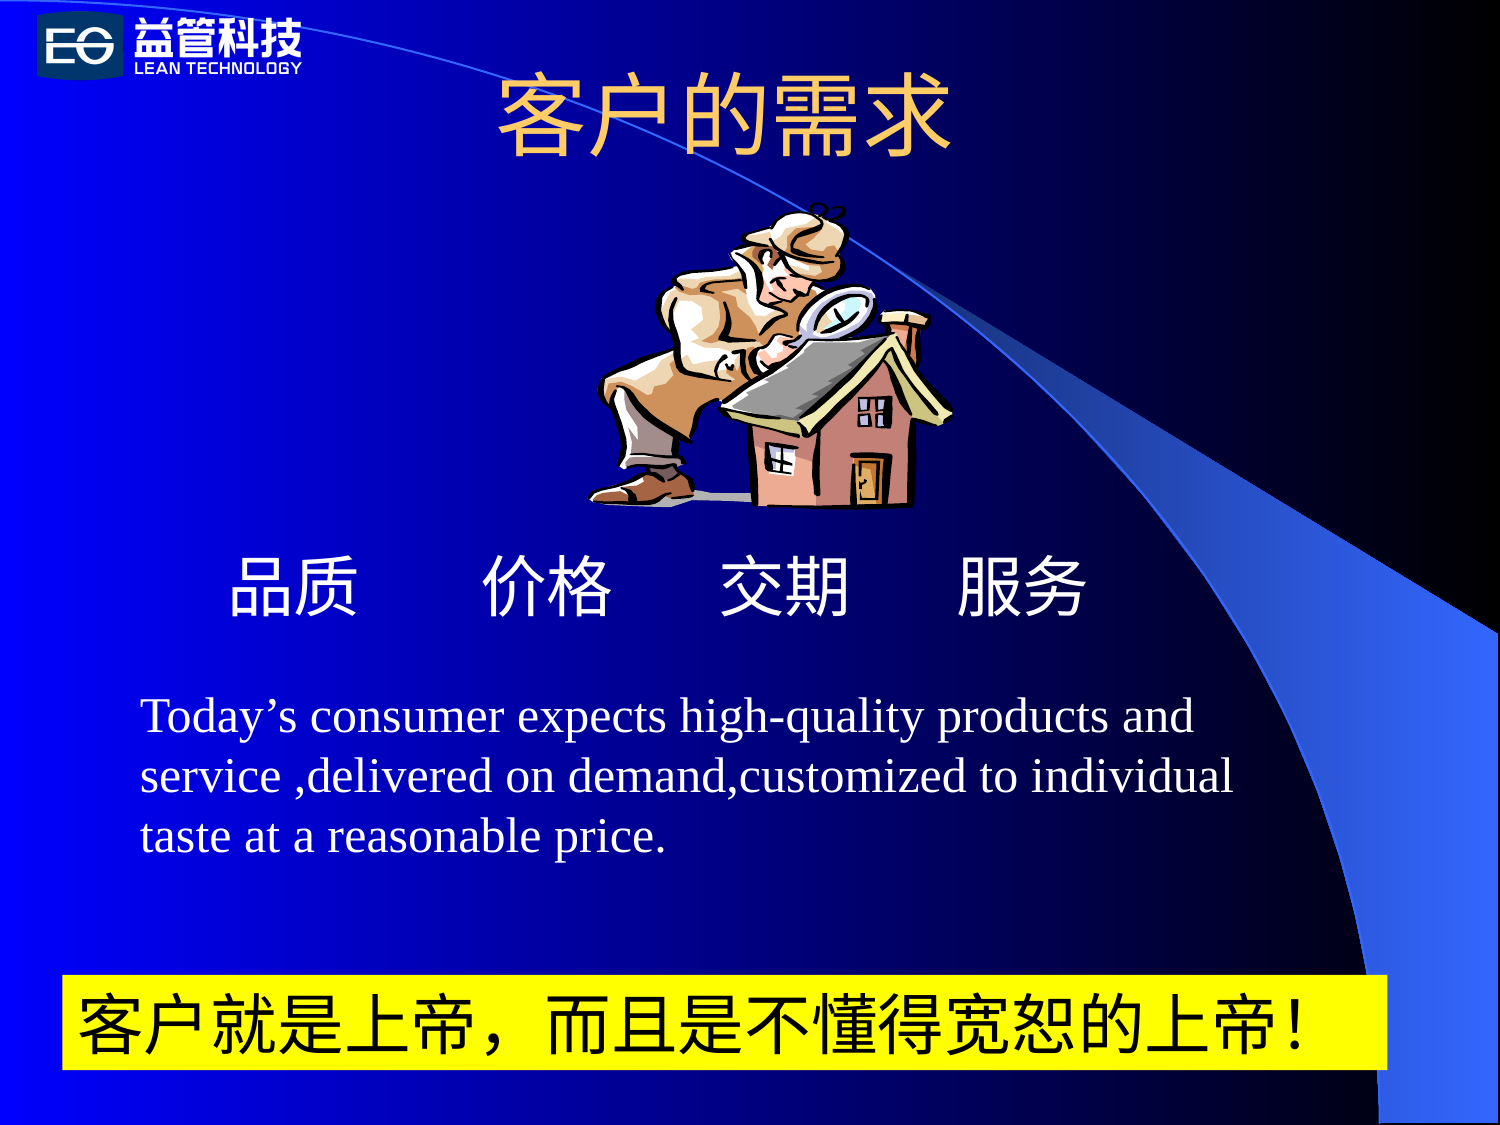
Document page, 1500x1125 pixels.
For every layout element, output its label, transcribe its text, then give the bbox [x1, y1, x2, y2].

text_box Today’s consumer expects high-quality products and service ,delivered on demand,customized to individual taste at a reasonable price. [124, 674, 1263, 871]
list 品质 价格 交期 服务 [212, 537, 1163, 638]
picture [29, 0, 311, 100]
picture [587, 199, 958, 513]
text_box 客户就是上帝，而且是不懂得宽恕的上帝！ [62, 974, 1388, 1071]
title 客户的需求 [87, 49, 1363, 176]
